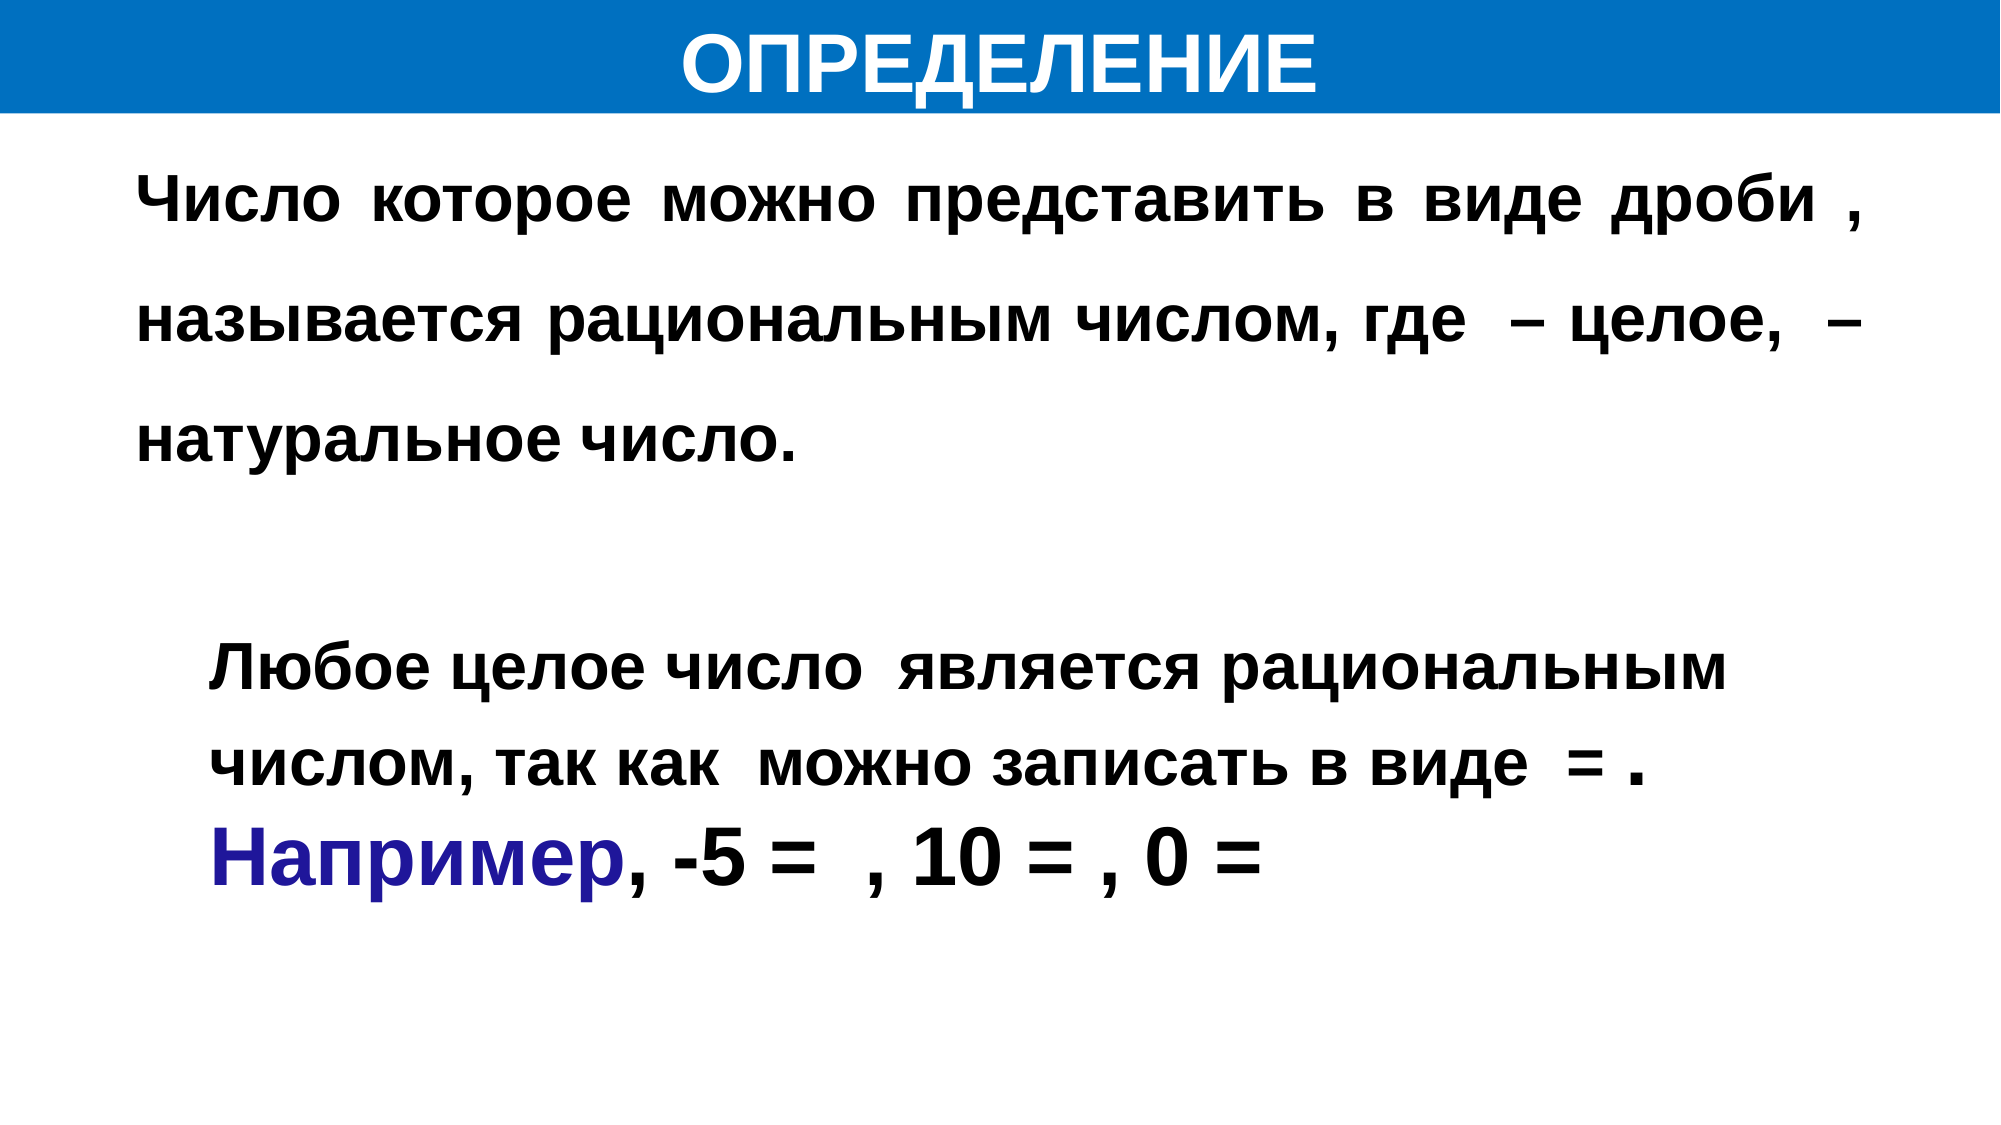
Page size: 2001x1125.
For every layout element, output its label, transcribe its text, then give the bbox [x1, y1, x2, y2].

text_box ОПРЕДЕЛЕНИЕ [0, 2, 2000, 117]
